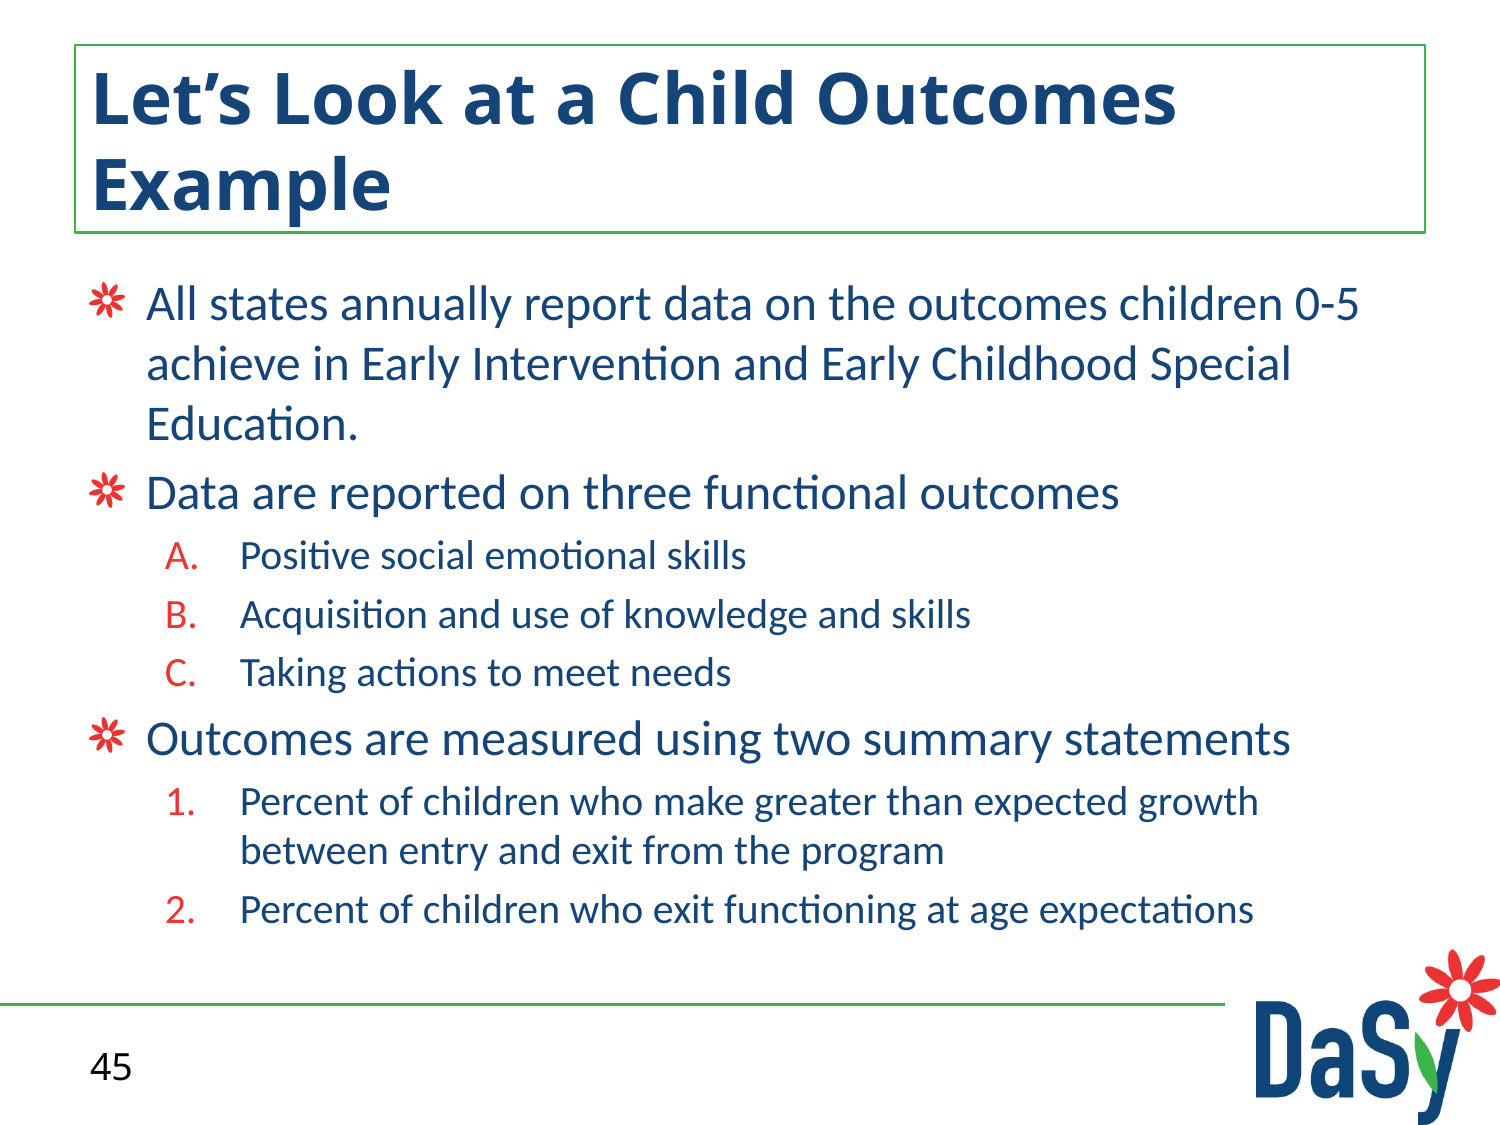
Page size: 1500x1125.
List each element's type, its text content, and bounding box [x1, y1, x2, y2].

list All states annually report data on the outcomes children 0-5 achieve in Early Intervention and Early Childhood Special Education. Data are reported on three functional outcomes Positive social emotional skills Acquisition and use of knowledge and skills Taking actions to meet needs Outcomes are measured using two summary statements Percent of children who make greater than expected growth between entry and exit from the program Percent of children who exit functioning at age expectations [75, 262, 1425, 925]
picture [1256, 949, 1500, 1125]
picture [89, 717, 125, 753]
title Let’s Look at a Child Outcomes Example [74, 44, 1426, 234]
picture [89, 472, 125, 508]
slide_number 45 [75, 1038, 425, 1098]
picture [89, 282, 125, 318]
